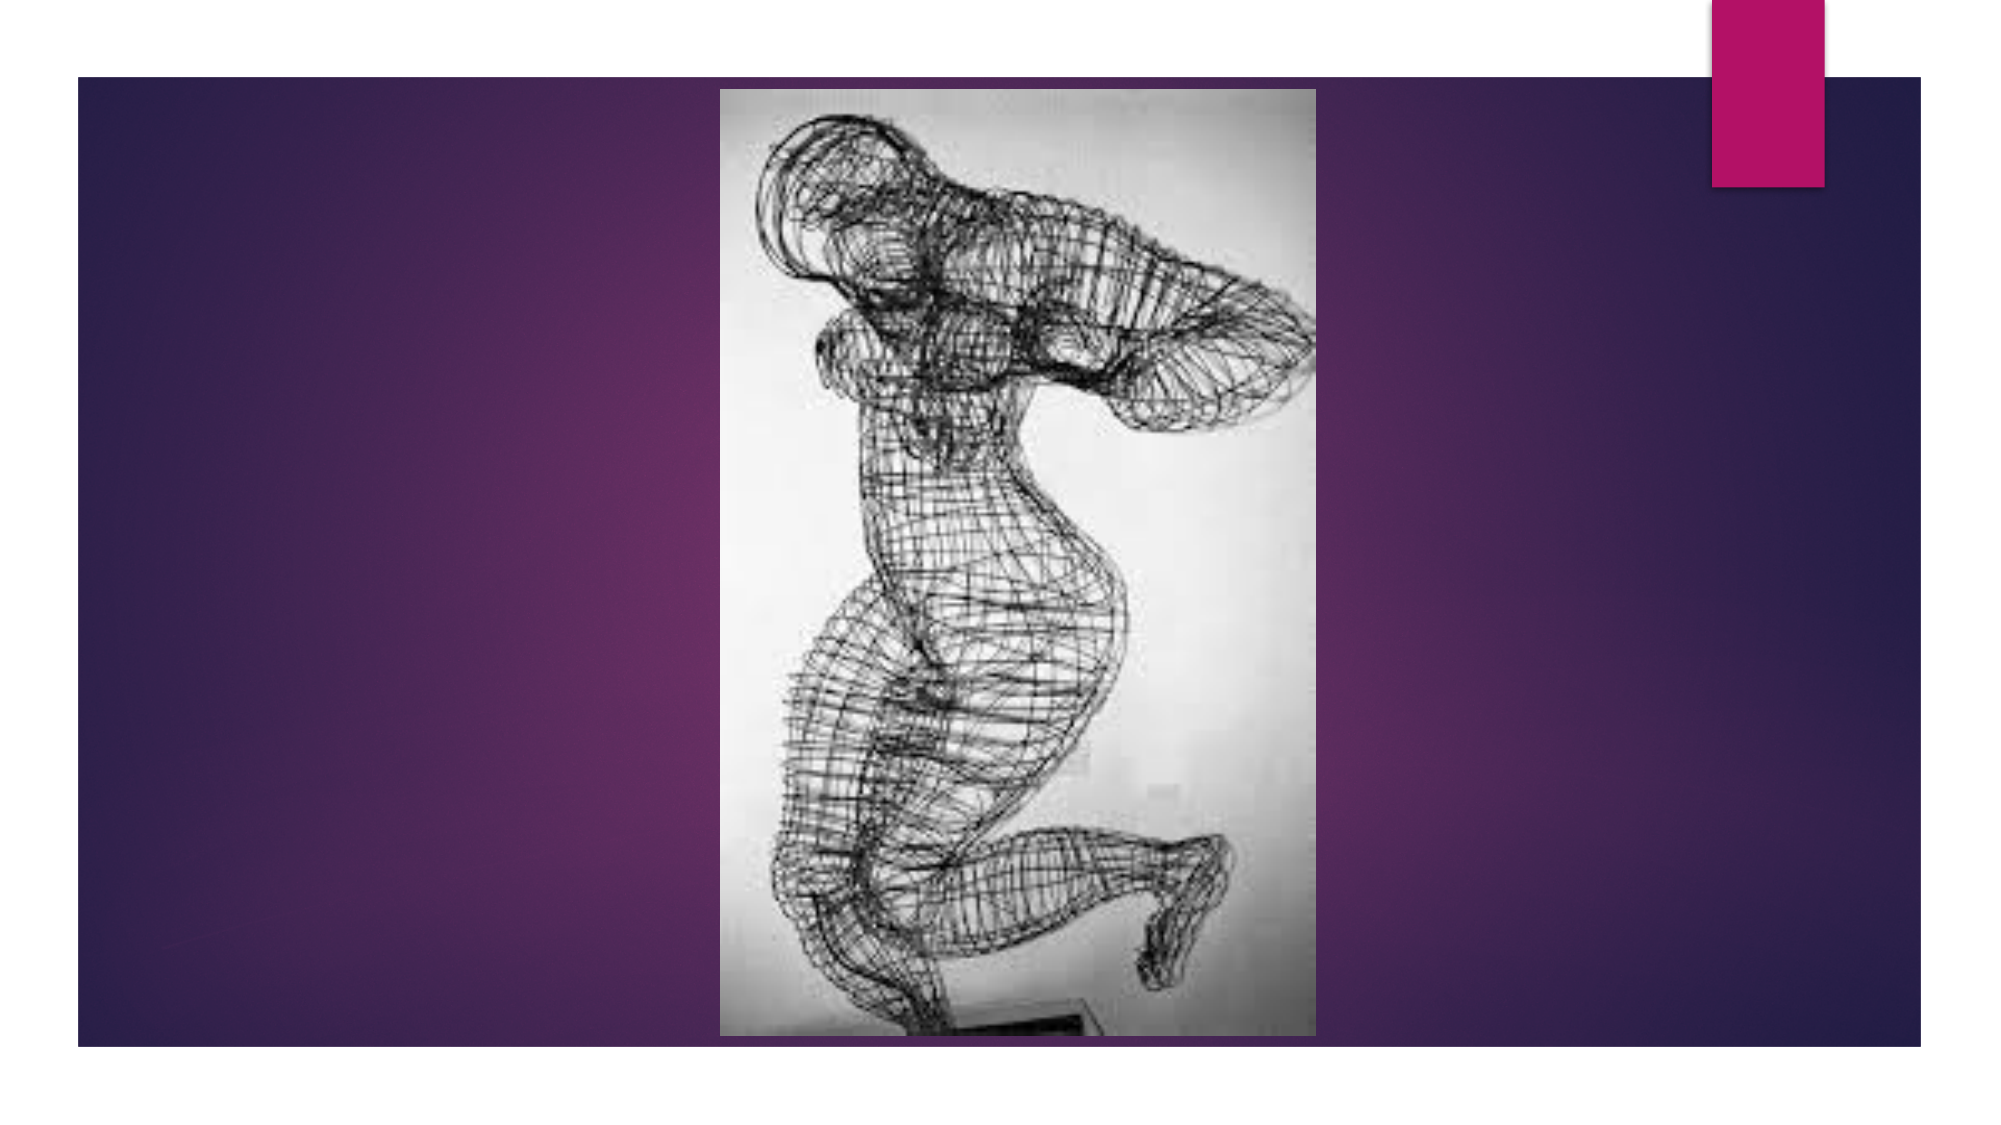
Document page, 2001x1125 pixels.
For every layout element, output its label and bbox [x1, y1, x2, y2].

picture [719, 88, 1316, 1036]
